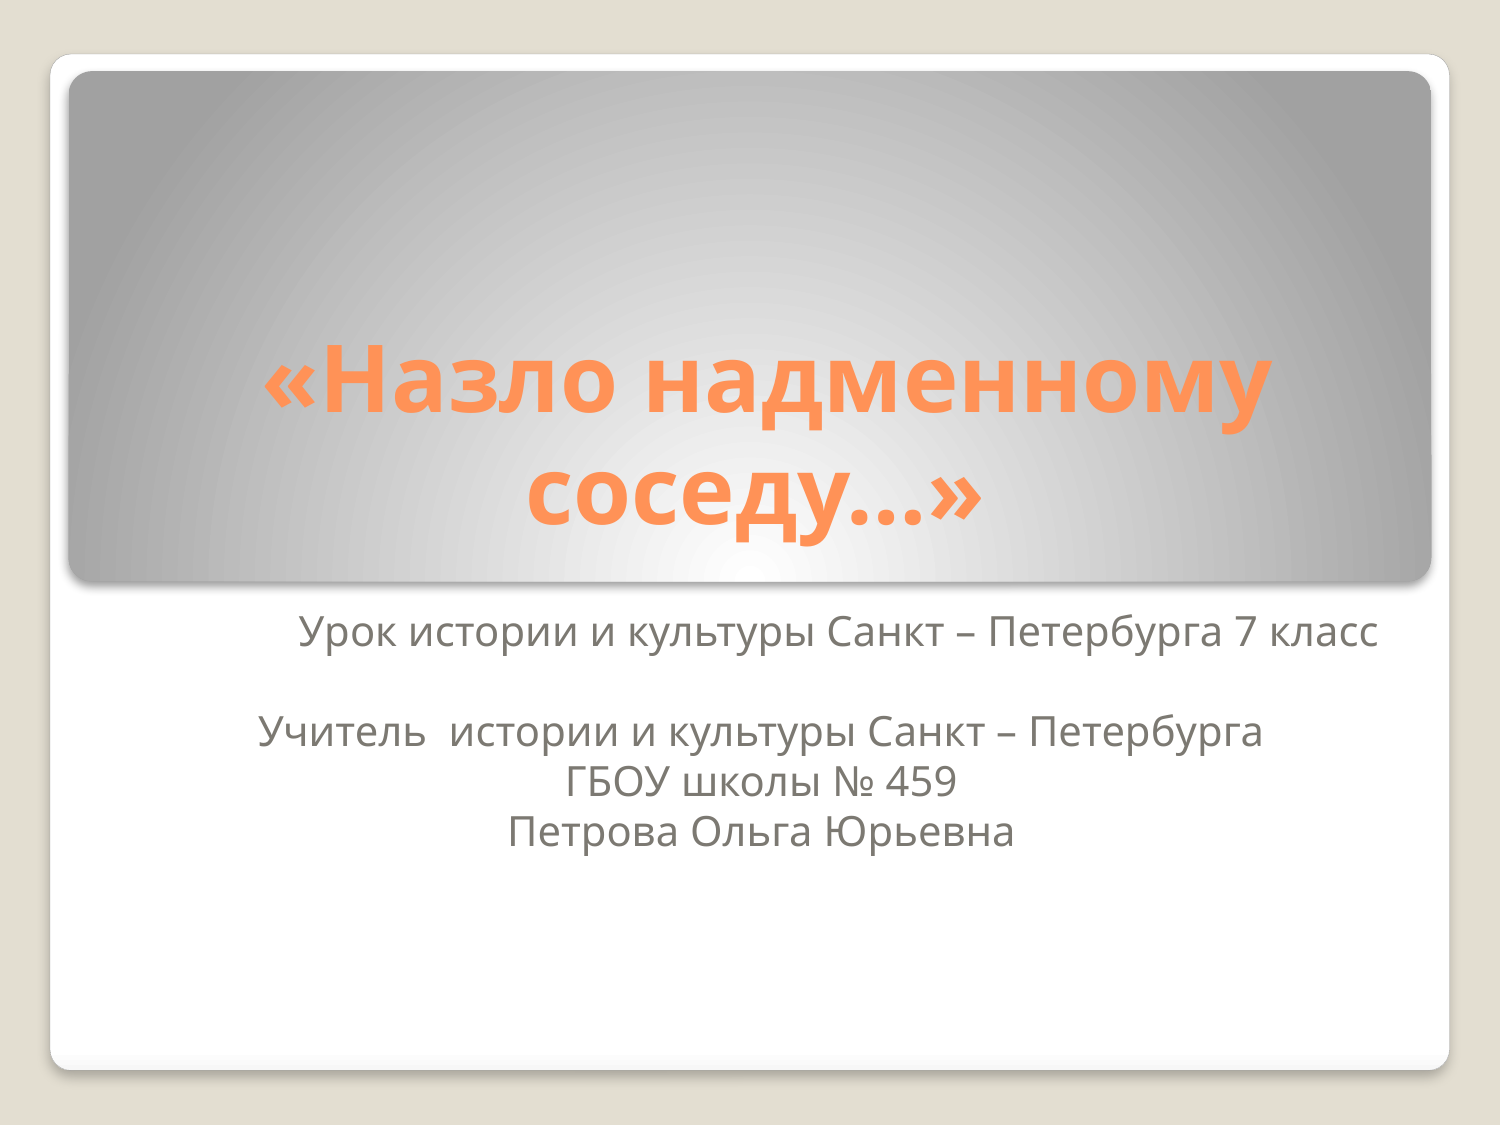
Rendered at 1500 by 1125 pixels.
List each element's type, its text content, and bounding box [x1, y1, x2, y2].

title «Назло надменному соседу…» [117, 187, 1418, 551]
subtitle Урок истории и культуры Санкт – Петербурга 7 класс Учитель истории и культуры Санкт – Петербурга ГБОУ школы № 459 Петрова Ольга Юрьевна [118, 604, 1394, 985]
